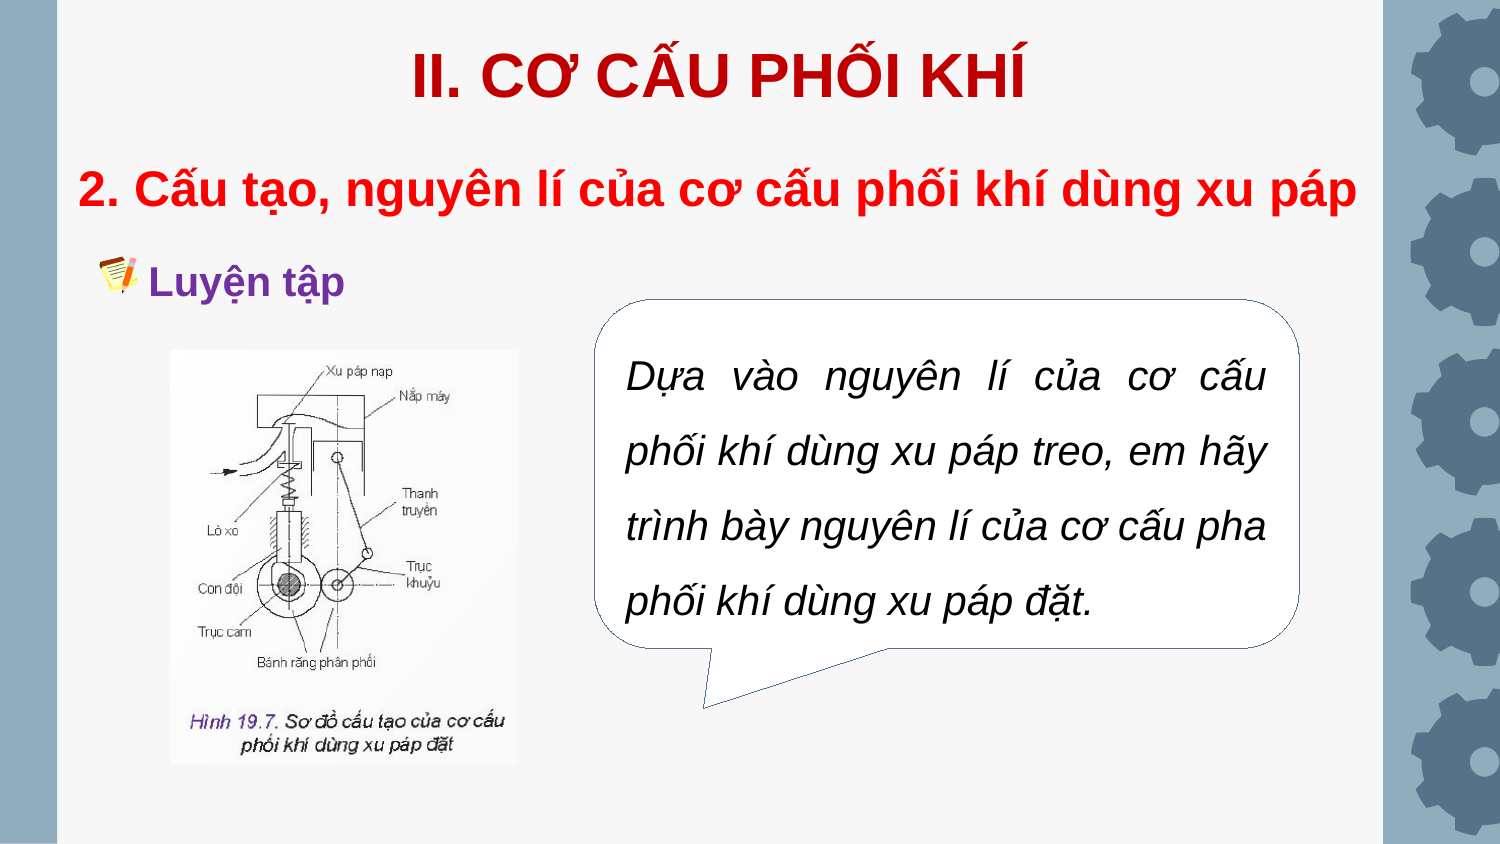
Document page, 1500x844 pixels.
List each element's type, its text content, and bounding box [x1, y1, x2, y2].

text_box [94, 222, 378, 314]
picture [170, 350, 517, 764]
text_box 2. Cấu tạo, nguyên lí của cơ cấu phối khí dùng xu páp [57, 118, 1381, 224]
text_box Dựa vào nguyên lí của cơ cấu phối khí dùng xu páp treo, em hãy trình bày nguyên lí của cơ cấu pha phối khí dùng xu páp đặt. [594, 299, 1300, 709]
text_box II. CƠ CẤU PHỐI KHÍ [57, 27, 1381, 118]
